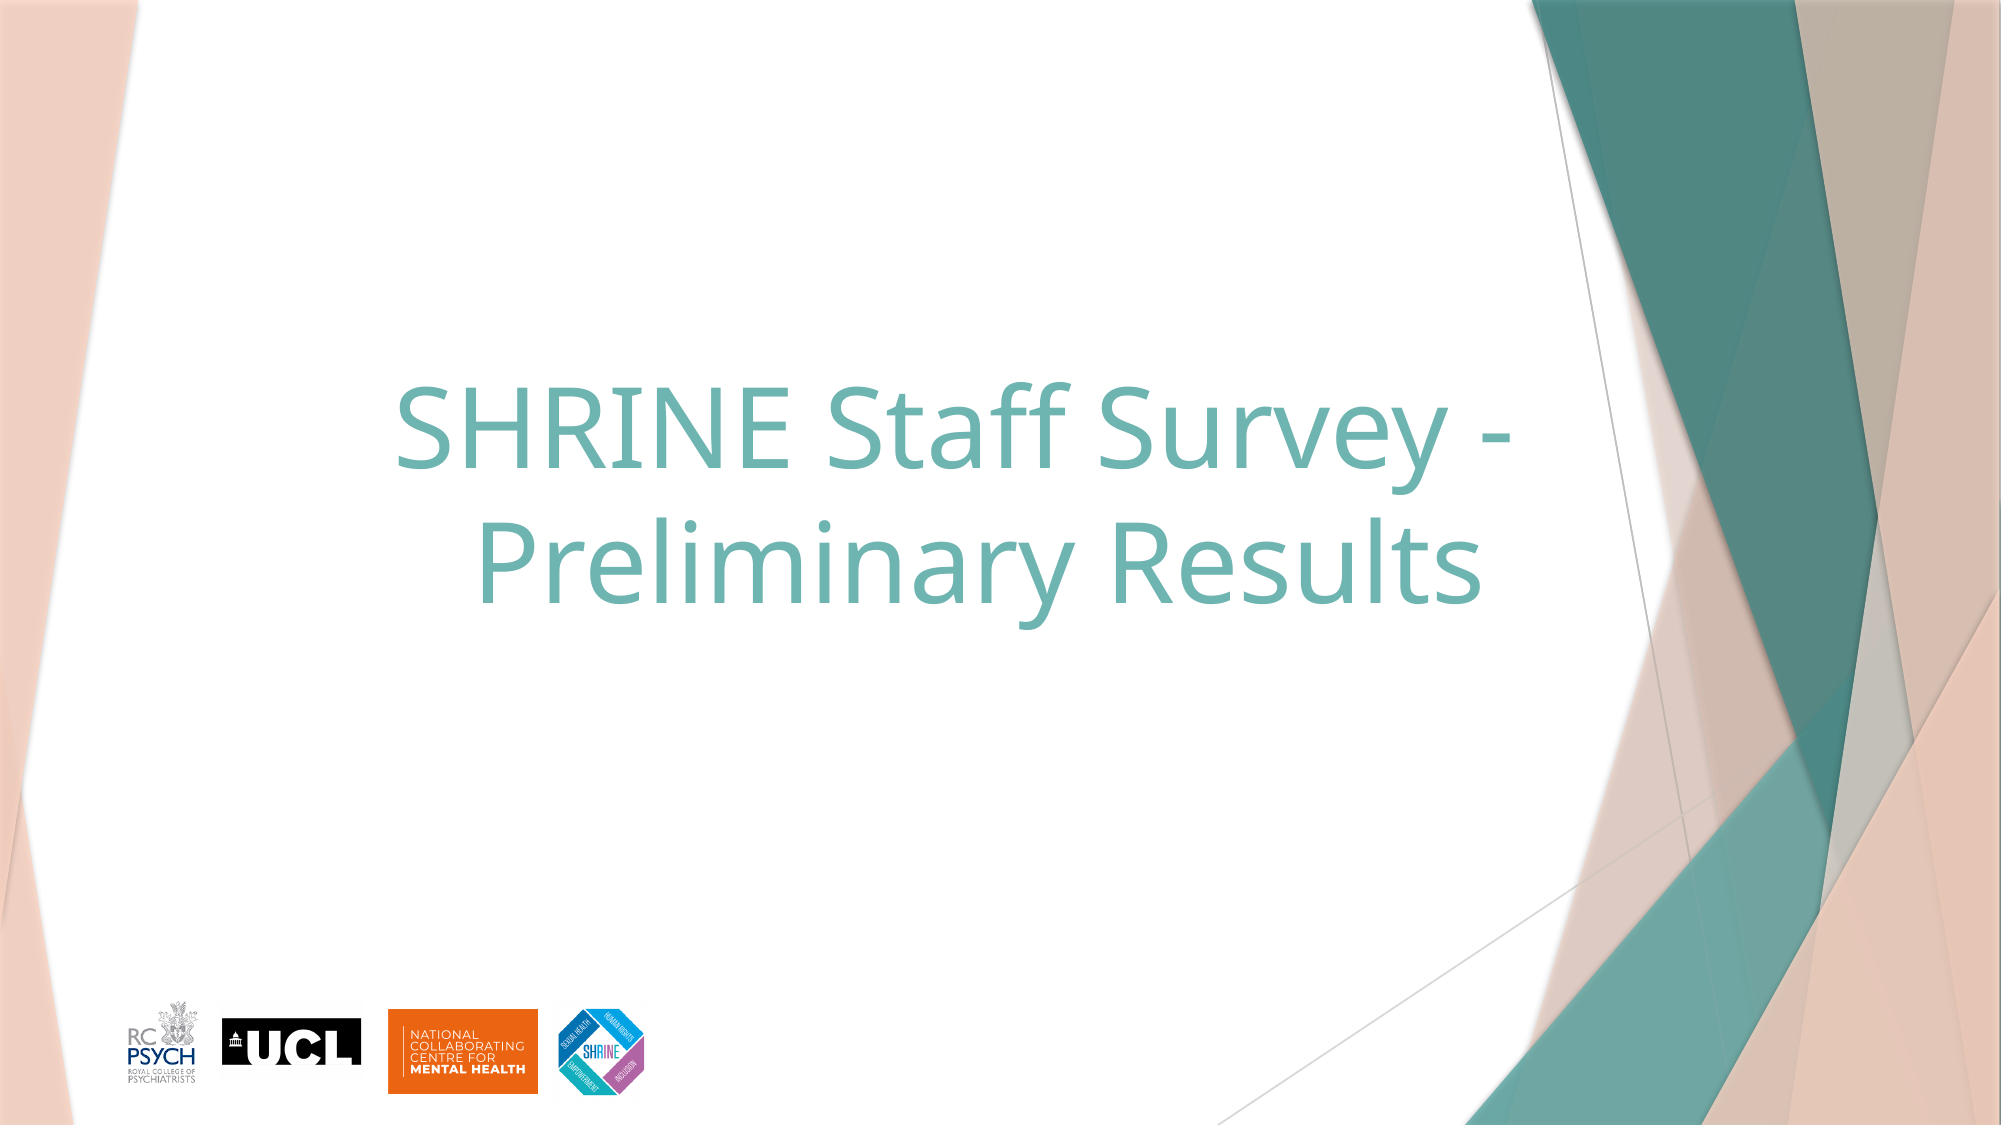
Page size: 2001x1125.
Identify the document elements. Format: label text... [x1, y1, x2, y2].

title SHRINE Staff Survey - Preliminary Results [256, 498, 1531, 769]
picture [219, 1001, 364, 1082]
picture [368, 1000, 652, 1103]
picture [128, 1001, 198, 1083]
